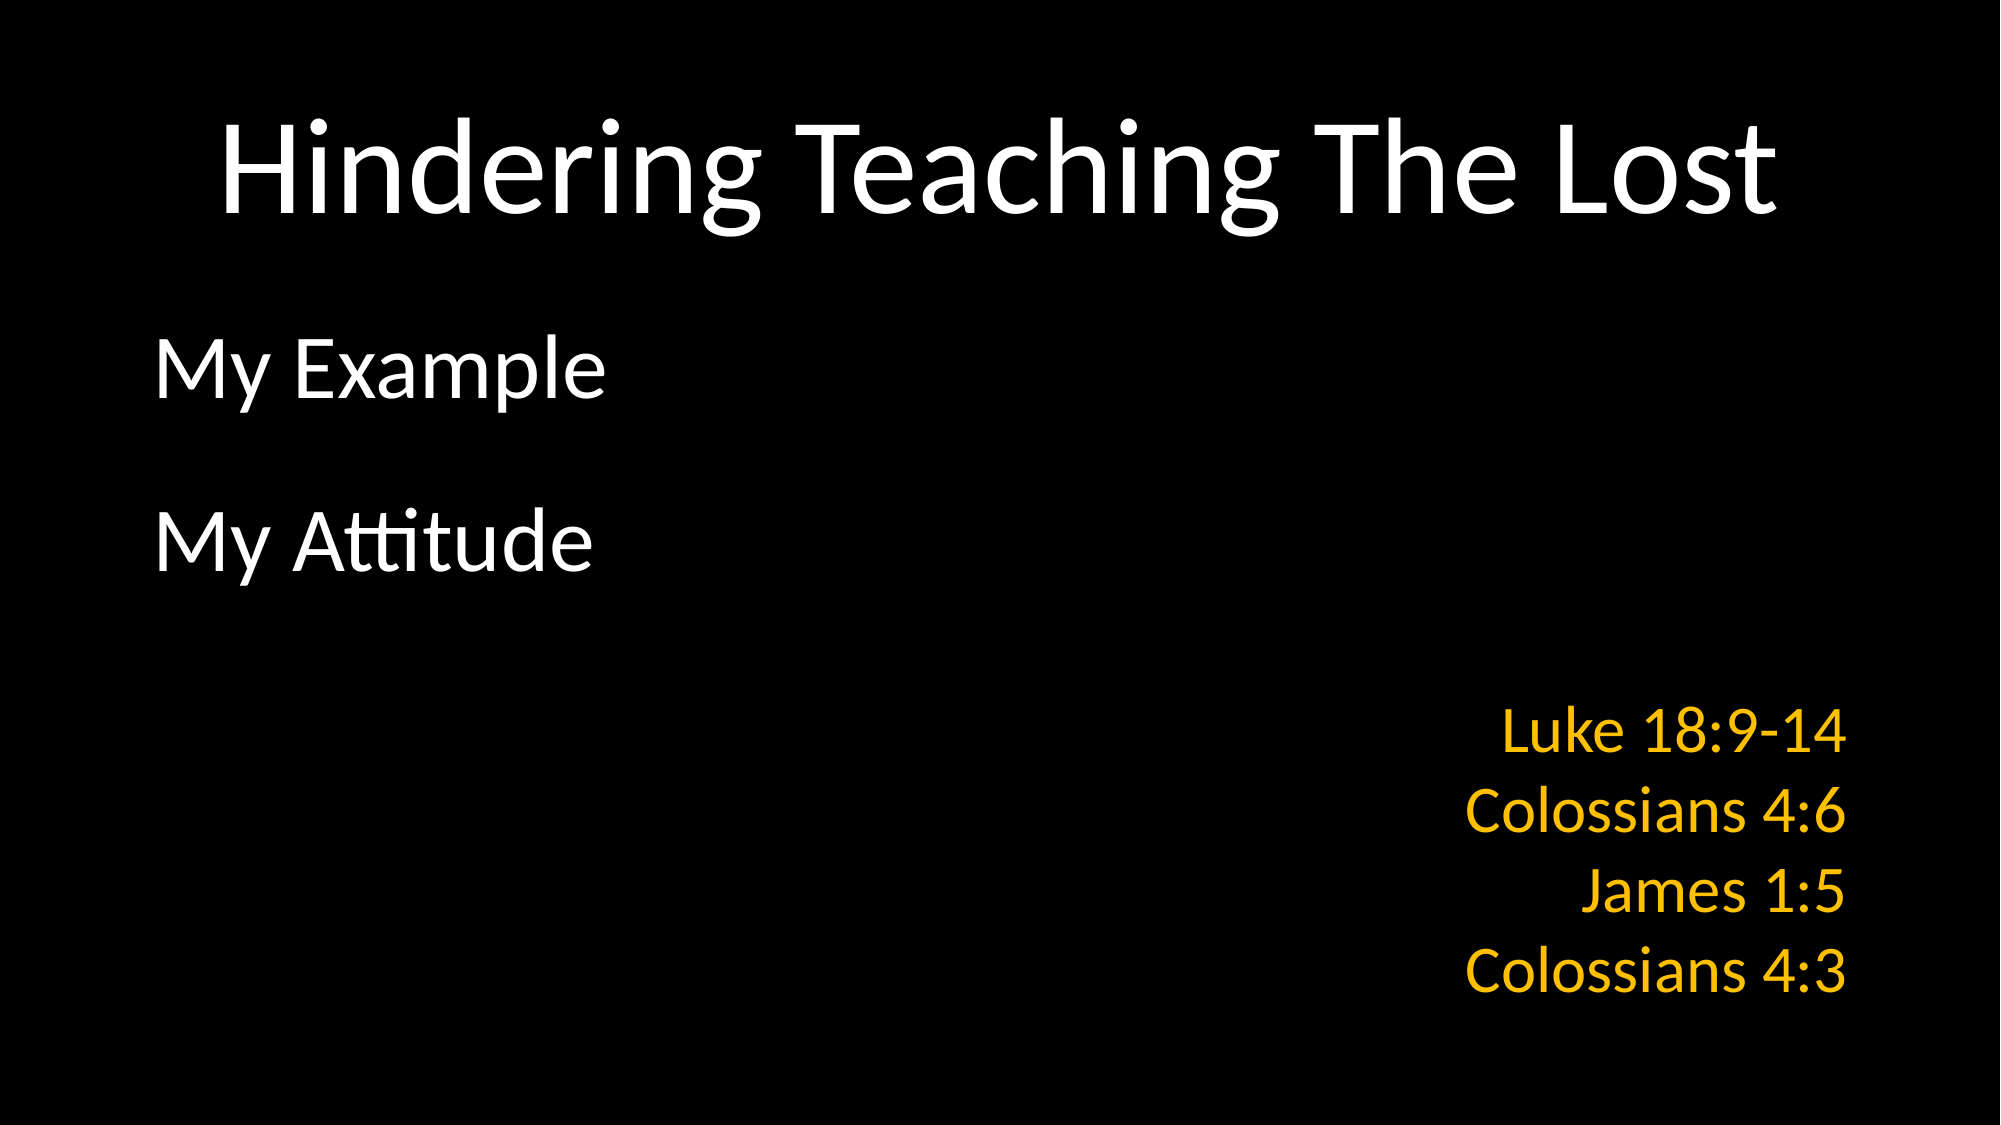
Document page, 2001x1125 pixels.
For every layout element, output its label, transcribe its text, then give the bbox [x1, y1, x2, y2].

list Luke 18:9-14 Colossians 4:6 James 1:5 Colossians 4:3 [1012, 299, 1863, 1014]
list My Example My Attitude [137, 299, 988, 1014]
title Hindering Teaching The Lost [137, 59, 1863, 278]
